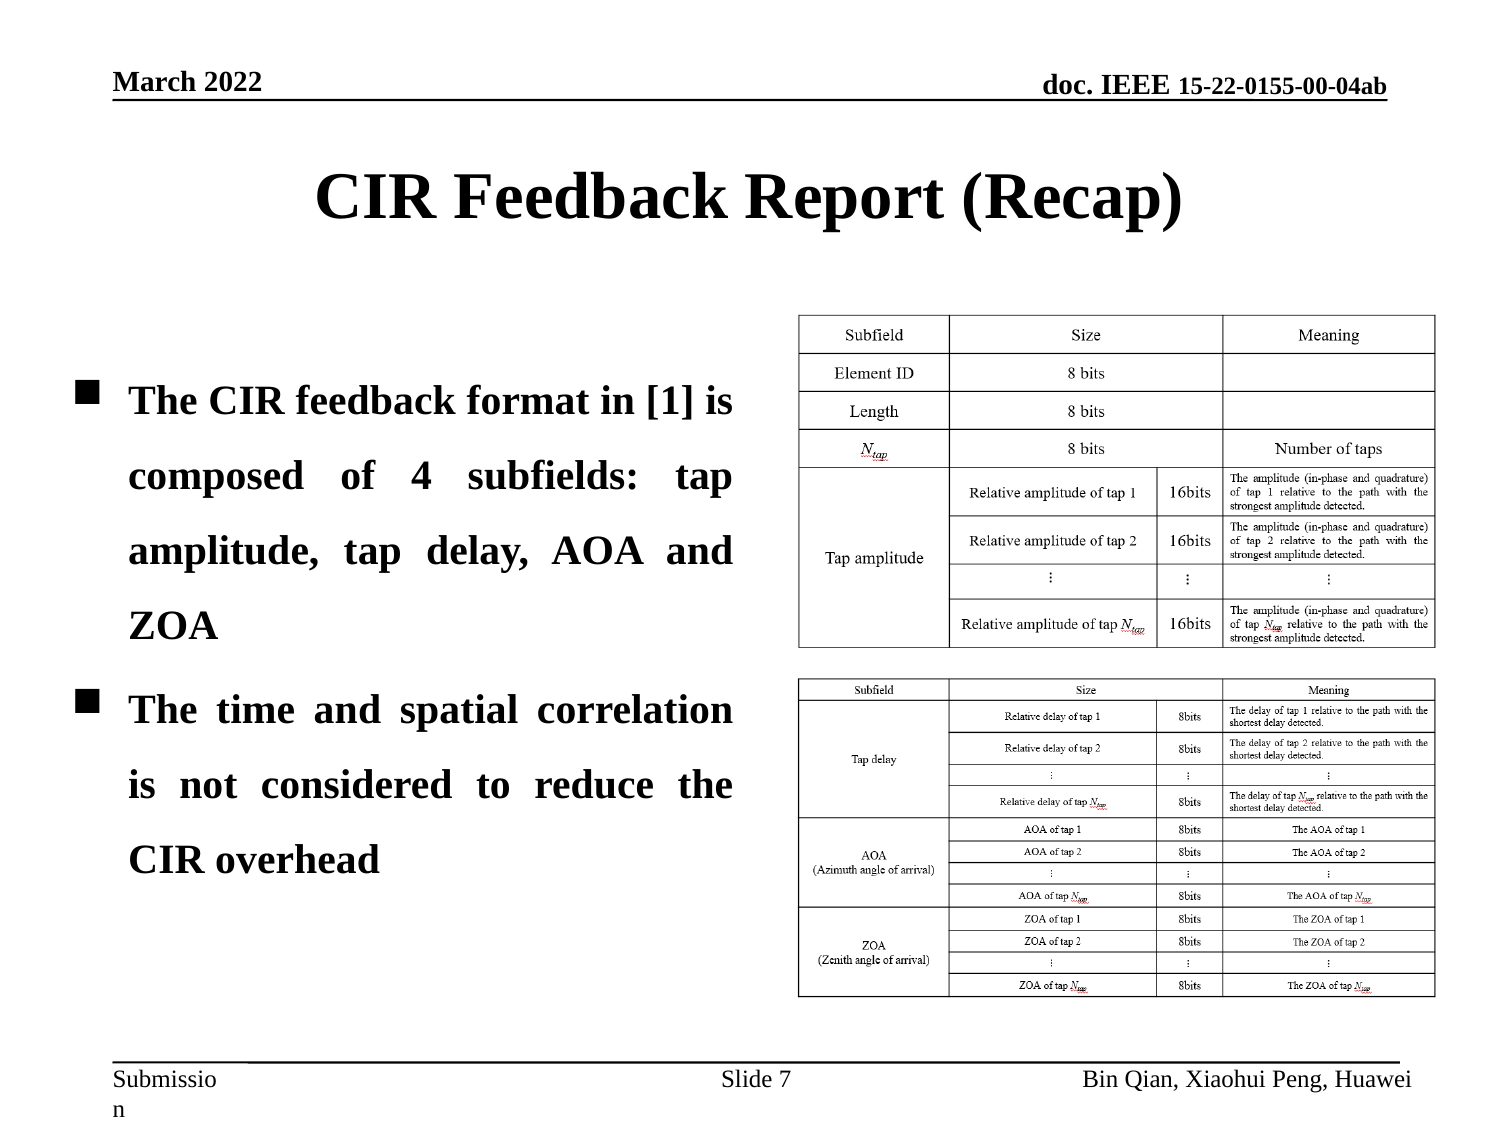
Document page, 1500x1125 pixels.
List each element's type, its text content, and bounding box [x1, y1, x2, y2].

picture [781, 668, 1445, 1006]
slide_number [112, 62, 375, 98]
list The CIR feedback format in [1] is composed of 4 subfields: tap amplitude, tap delay, AOA and ZOA The time and spatial correlation is not considered to reduce the CIR overhead [56, 340, 749, 906]
slide_number Slide 7 [720, 1062, 792, 1093]
title CIR Feedback Report (Recap) [112, 103, 1388, 279]
footer Bin Qian, Xiaohui Peng, Huawei [820, 1062, 1413, 1093]
picture [791, 308, 1445, 658]
